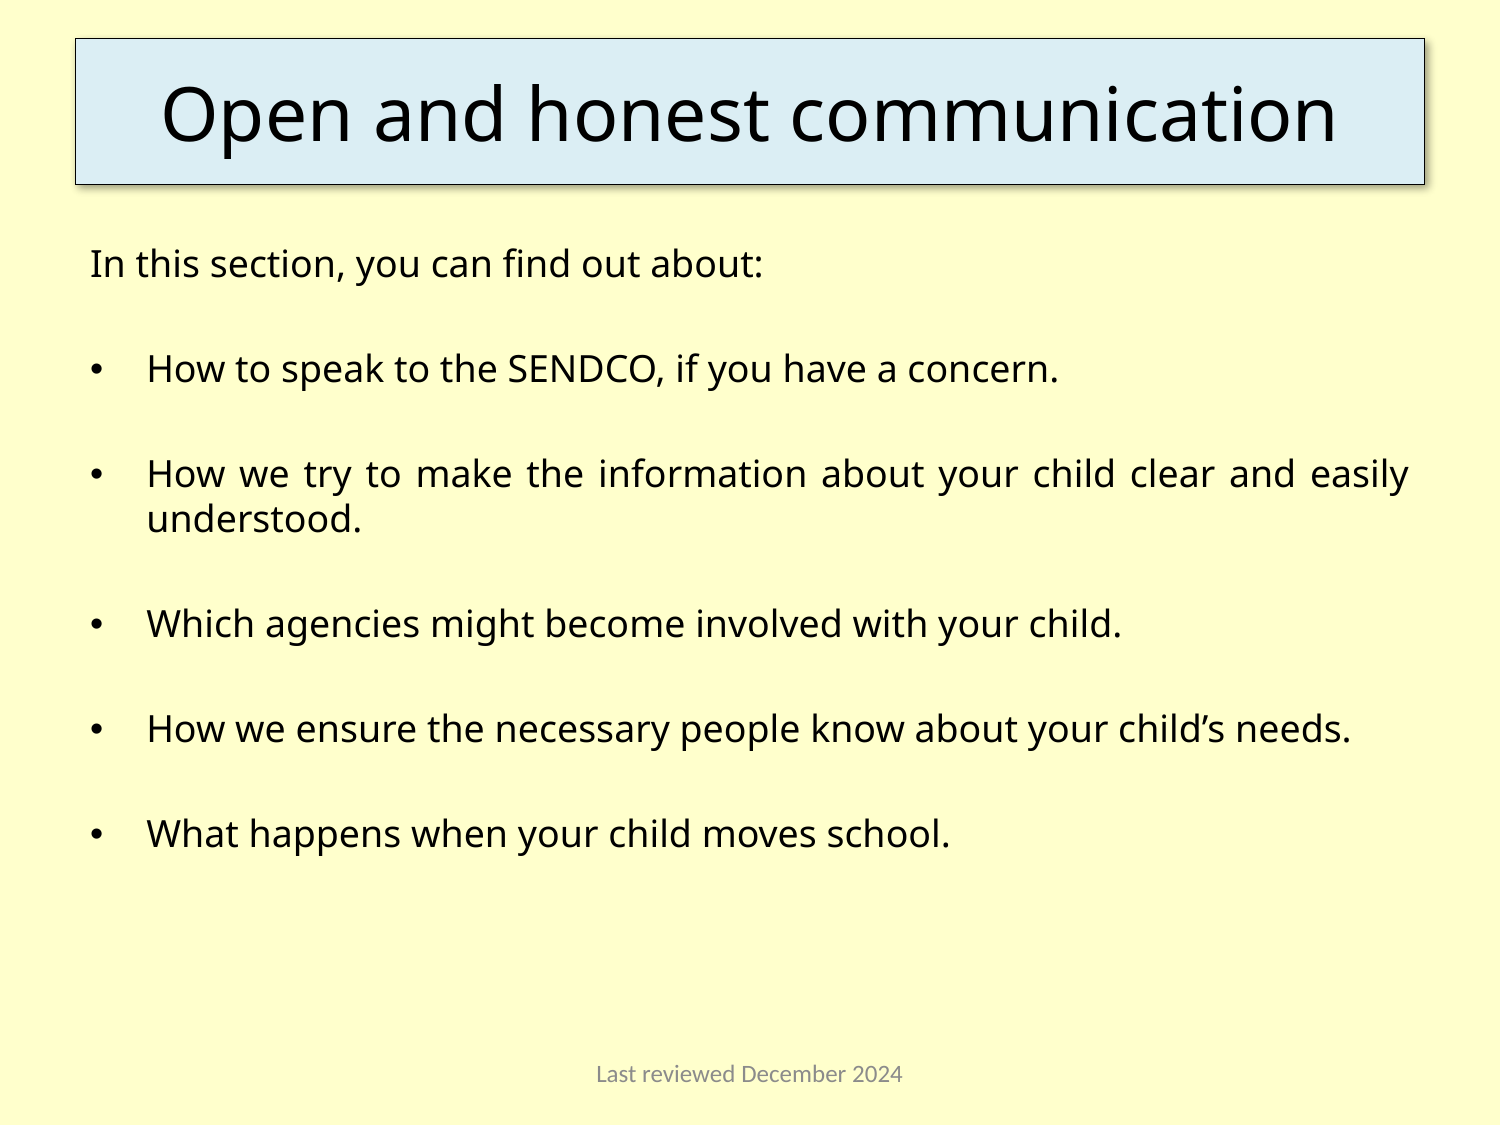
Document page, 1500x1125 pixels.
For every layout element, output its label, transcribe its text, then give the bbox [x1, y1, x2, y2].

list In this section, you can find out about: How to speak to the SENDCO, if you have a concern. How we try to make the information about your child clear and easily understood. Which agencies might become involved with your child. How we ensure the necessary people know about your child’s needs. What happens when your child moves school. [75, 232, 1425, 1054]
title Open and honest communication [75, 38, 1425, 185]
footer Last reviewed December 2024 [512, 1042, 988, 1103]
